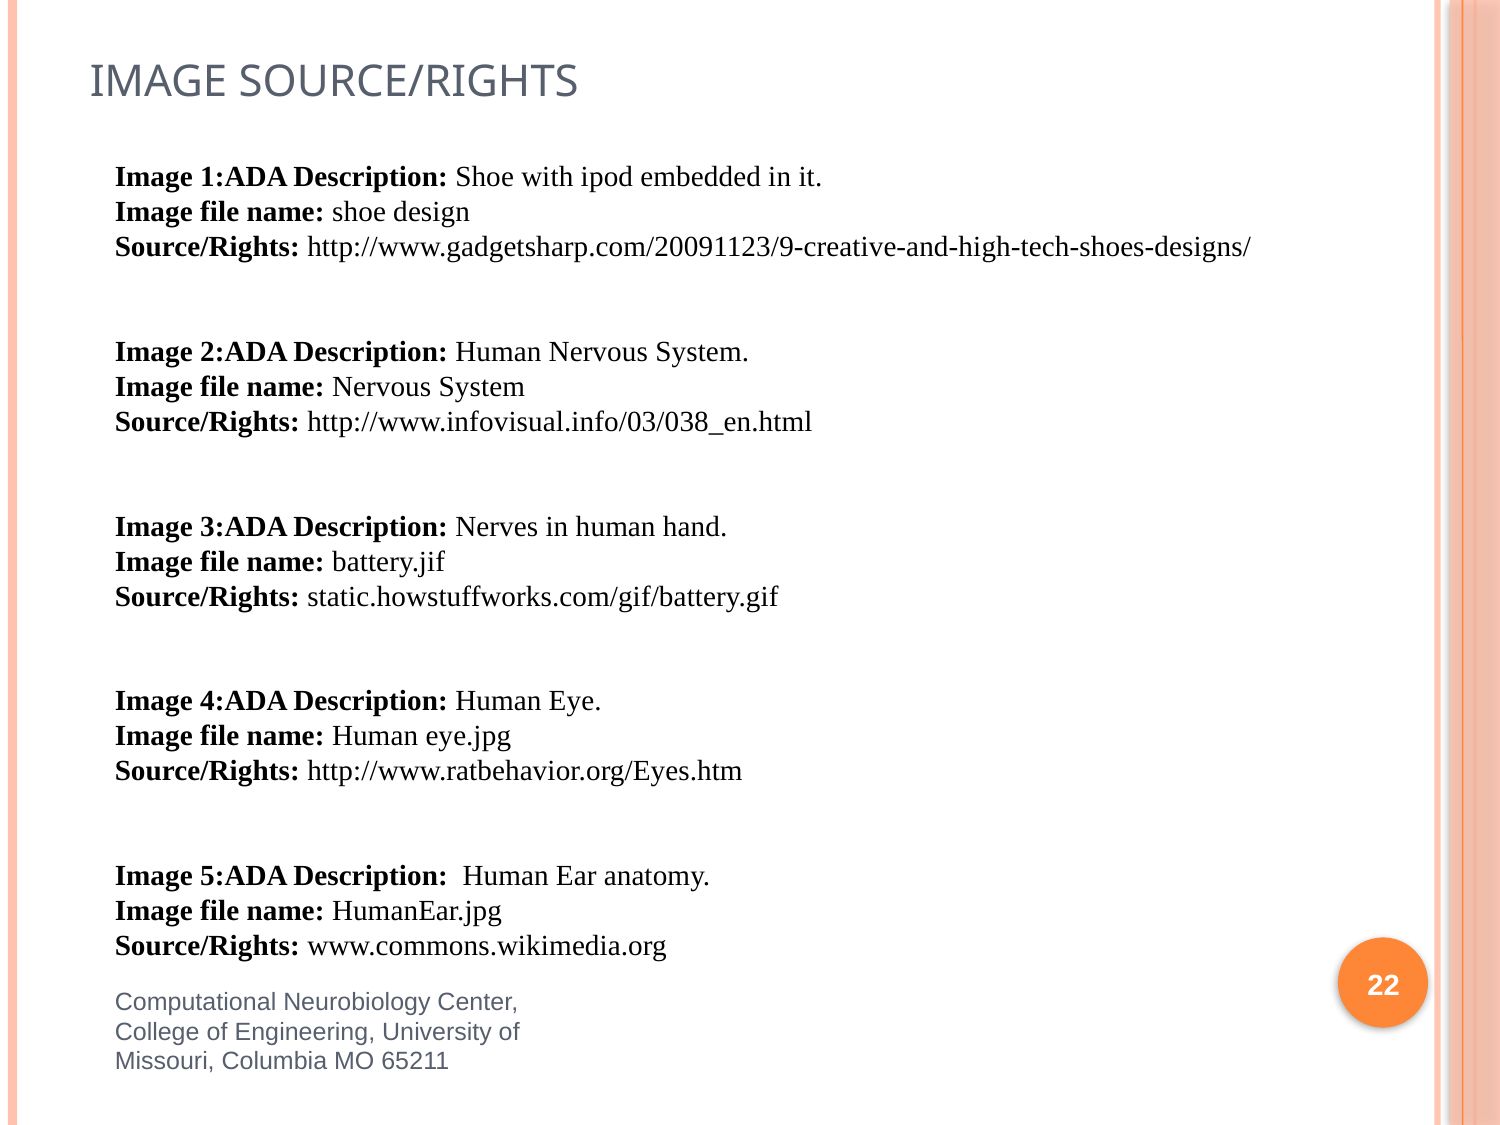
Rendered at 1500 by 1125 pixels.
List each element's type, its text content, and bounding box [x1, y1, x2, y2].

title Image Source/Rights [75, 45, 1425, 113]
text_box Image 1:ADA Description: Shoe with ipod embedded in it. Image file name: shoe design Source/Rights: http://www.gadgetsharp.com/20091123/9-creative-and-high-tech-shoes-designs/ Image 2:ADA Description: Human Nervous System. Image file name: Nervous System Source/Rights: http://www.infovisual.info/03/038_en.html Image 3:ADA Description: Nerves in human hand. Image file name: battery.jif Source/Rights: static.howstuffworks.com/gif/battery.gif Image 4:ADA Description: Human Eye. Image file name: Human eye.jpg Source/Rights: http://www.ratbehavior.org/Eyes.htm Image 5:ADA Description: Human Ear anatomy. Image file name: HumanEar.jpg Source/Rights: www.commons.wikimedia.org [99, 149, 1500, 1125]
footer Computational Neurobiology Center, College of Engineering, University of Missouri, Columbia MO 65211 [99, 999, 625, 1060]
